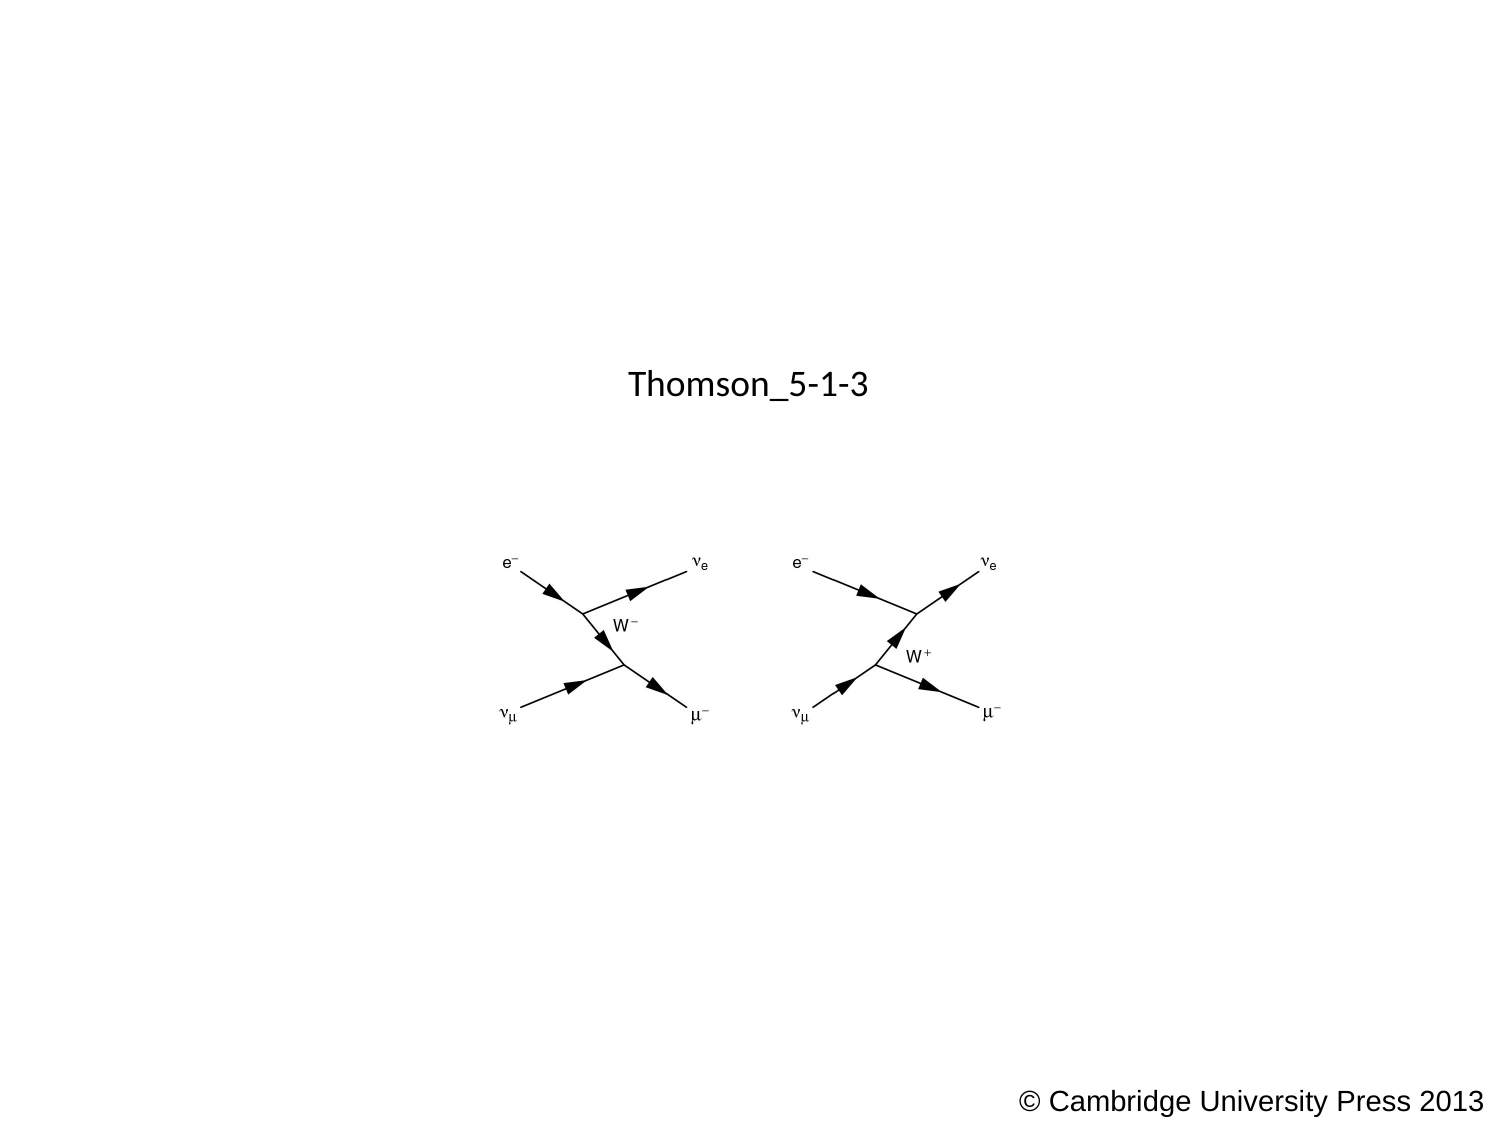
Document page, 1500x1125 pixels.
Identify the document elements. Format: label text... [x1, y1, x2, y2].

text_box Thomson_5-1-3 [613, 351, 887, 412]
text_box © Cambridge University Press 2013 [915, 1074, 1500, 1125]
picture [499, 547, 1001, 727]
